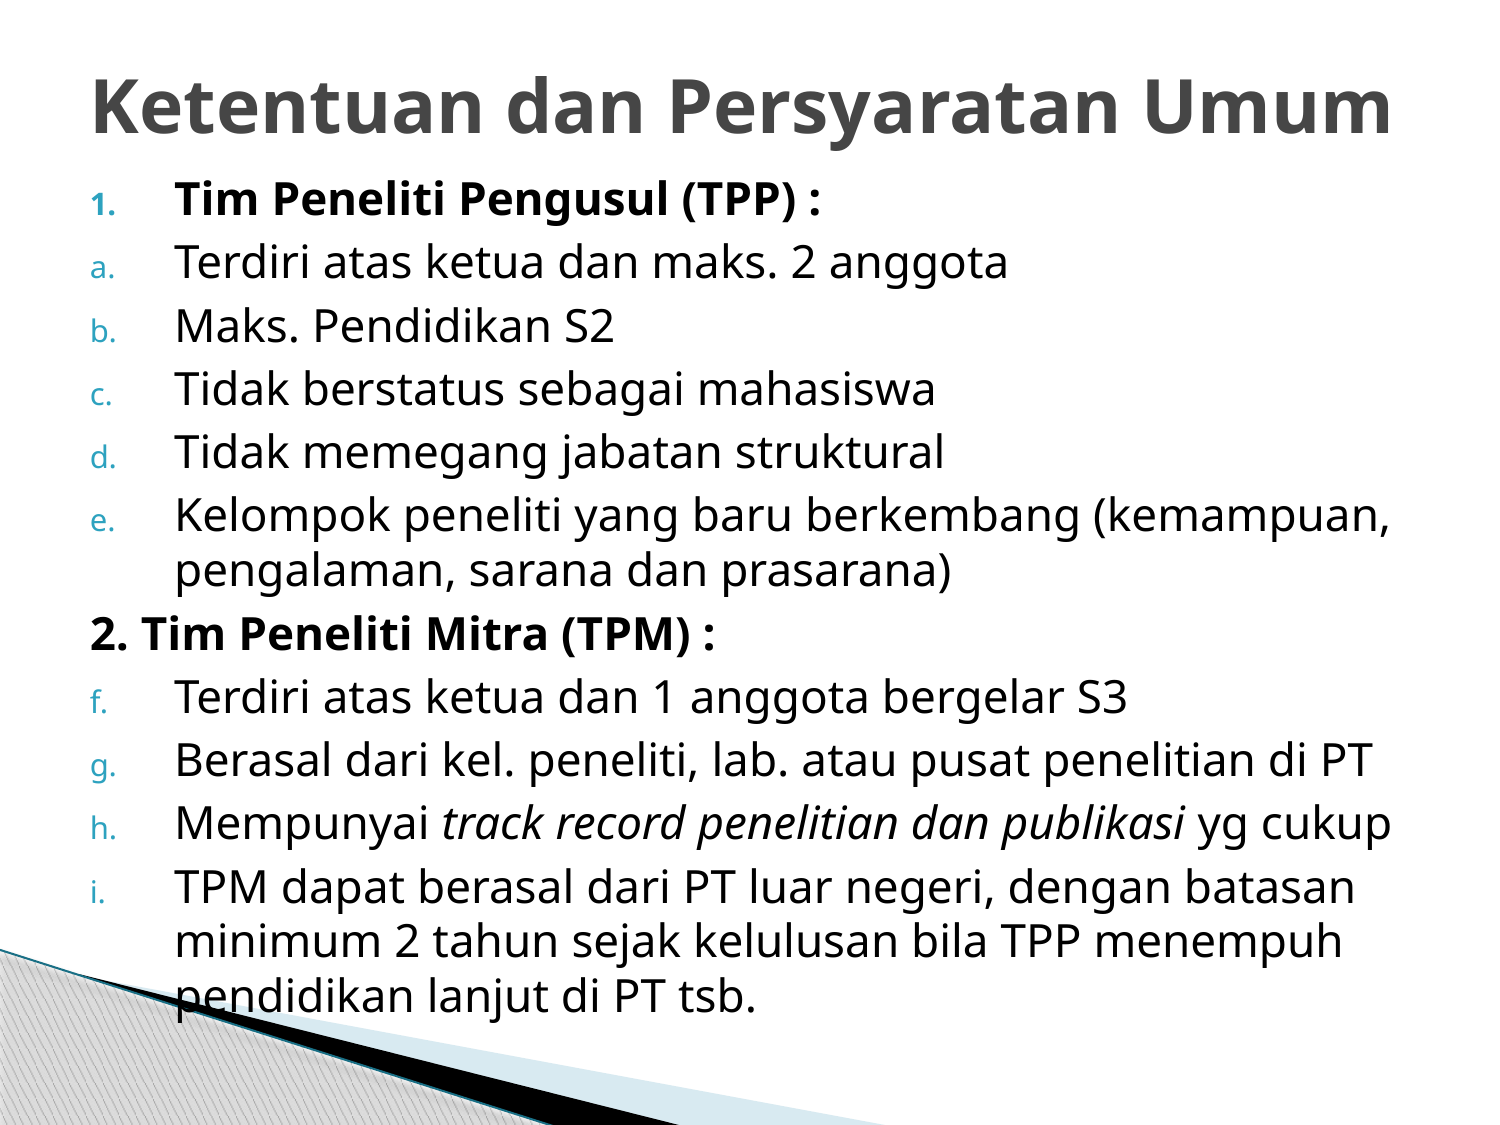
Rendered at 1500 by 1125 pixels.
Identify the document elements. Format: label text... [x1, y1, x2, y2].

title Ketentuan dan Persyaratan Umum [75, 45, 1425, 163]
list Tim Peneliti Pengusul (TPP) : Terdiri atas ketua dan maks. 2 anggota Maks. Pendidikan S2 Tidak berstatus sebagai mahasiswa Tidak memegang jabatan struktural Kelompok peneliti yang baru berkembang (kemampuan, pengalaman, sarana dan prasarana) 2. Tim Peneliti Mitra (TPM) : Terdiri atas ketua dan 1 anggota bergelar S3 Berasal dari kel. peneliti, lab. atau pusat penelitian di PT Mempunyai track record penelitian dan publikasi yg cukup TPM dapat berasal dari PT luar negeri, dengan batasan minimum 2 tahun sejak kelulusan bila TPP menempuh pendidikan lanjut di PT tsb. [75, 163, 1425, 1063]
